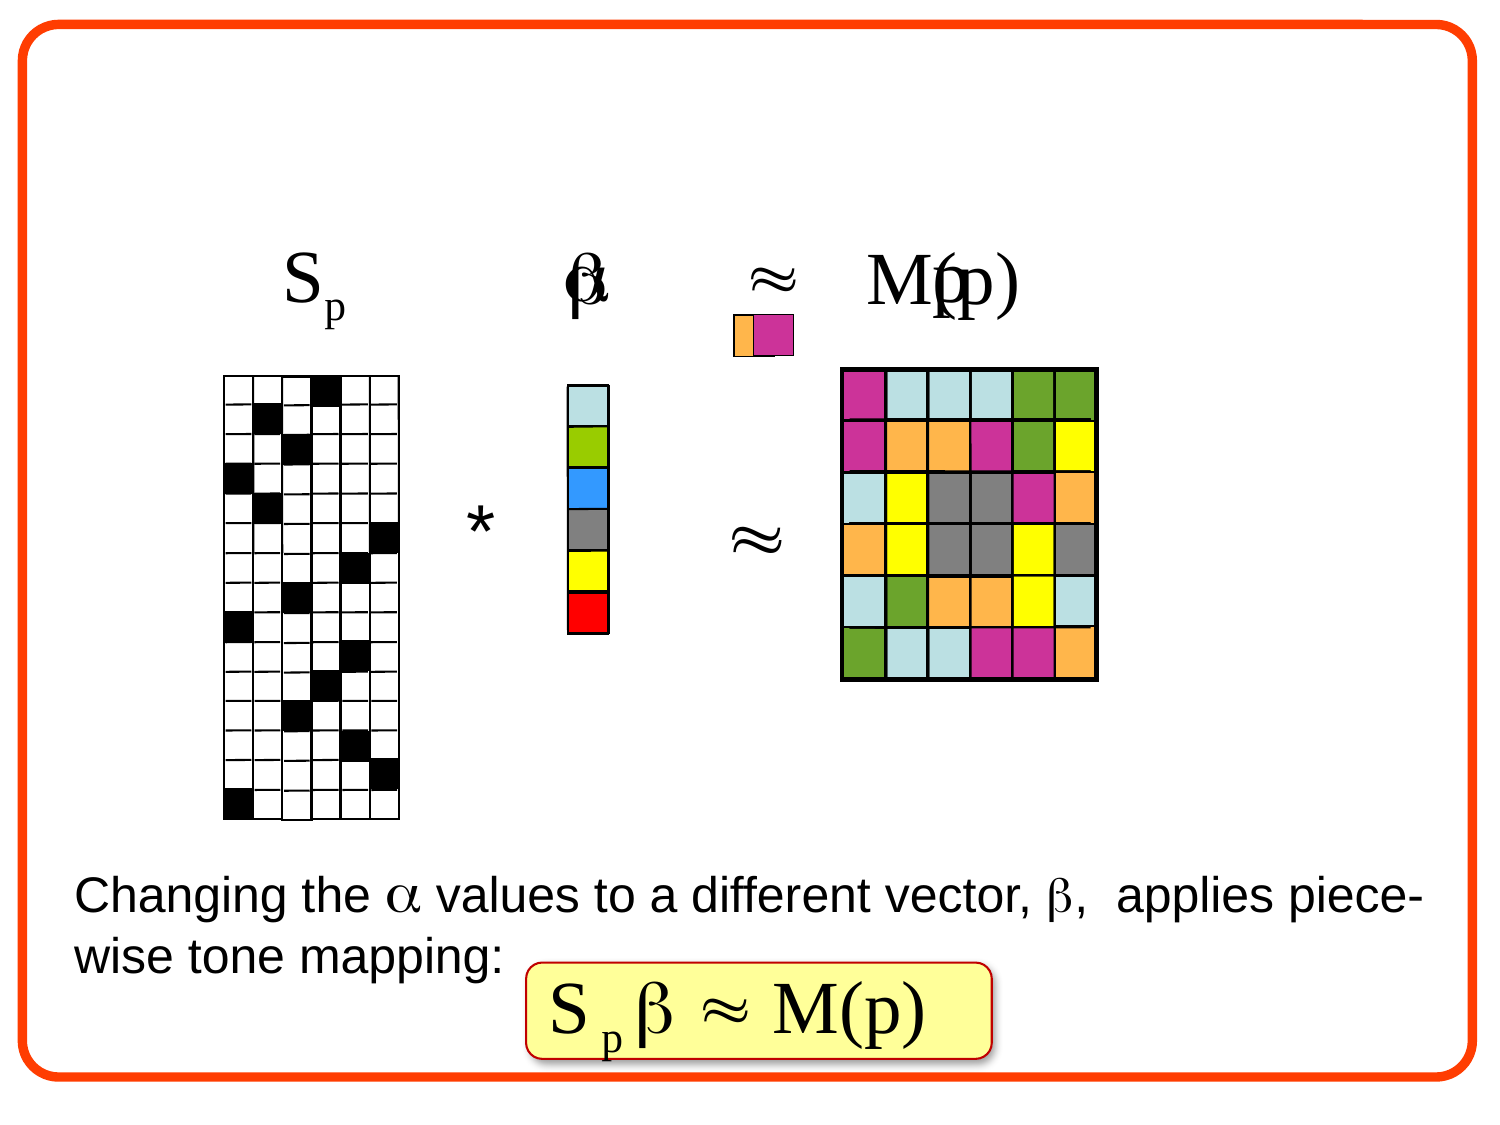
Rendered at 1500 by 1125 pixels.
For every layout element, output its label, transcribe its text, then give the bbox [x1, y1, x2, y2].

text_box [841, 368, 1097, 680]
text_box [989, 221, 1037, 329]
text_box [733, 338, 775, 357]
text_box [223, 375, 400, 821]
text_box * [451, 474, 511, 580]
text_box  [707, 474, 804, 590]
text_box [753, 338, 794, 356]
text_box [547, 219, 987, 326]
text_box S p   M(p) [533, 951, 961, 1069]
text_box [568, 386, 609, 634]
text_box Sp  [230, 219, 551, 337]
text_box Changing the  values to a different vector, , applies piece-wise tone mapping: [59, 846, 1451, 1073]
